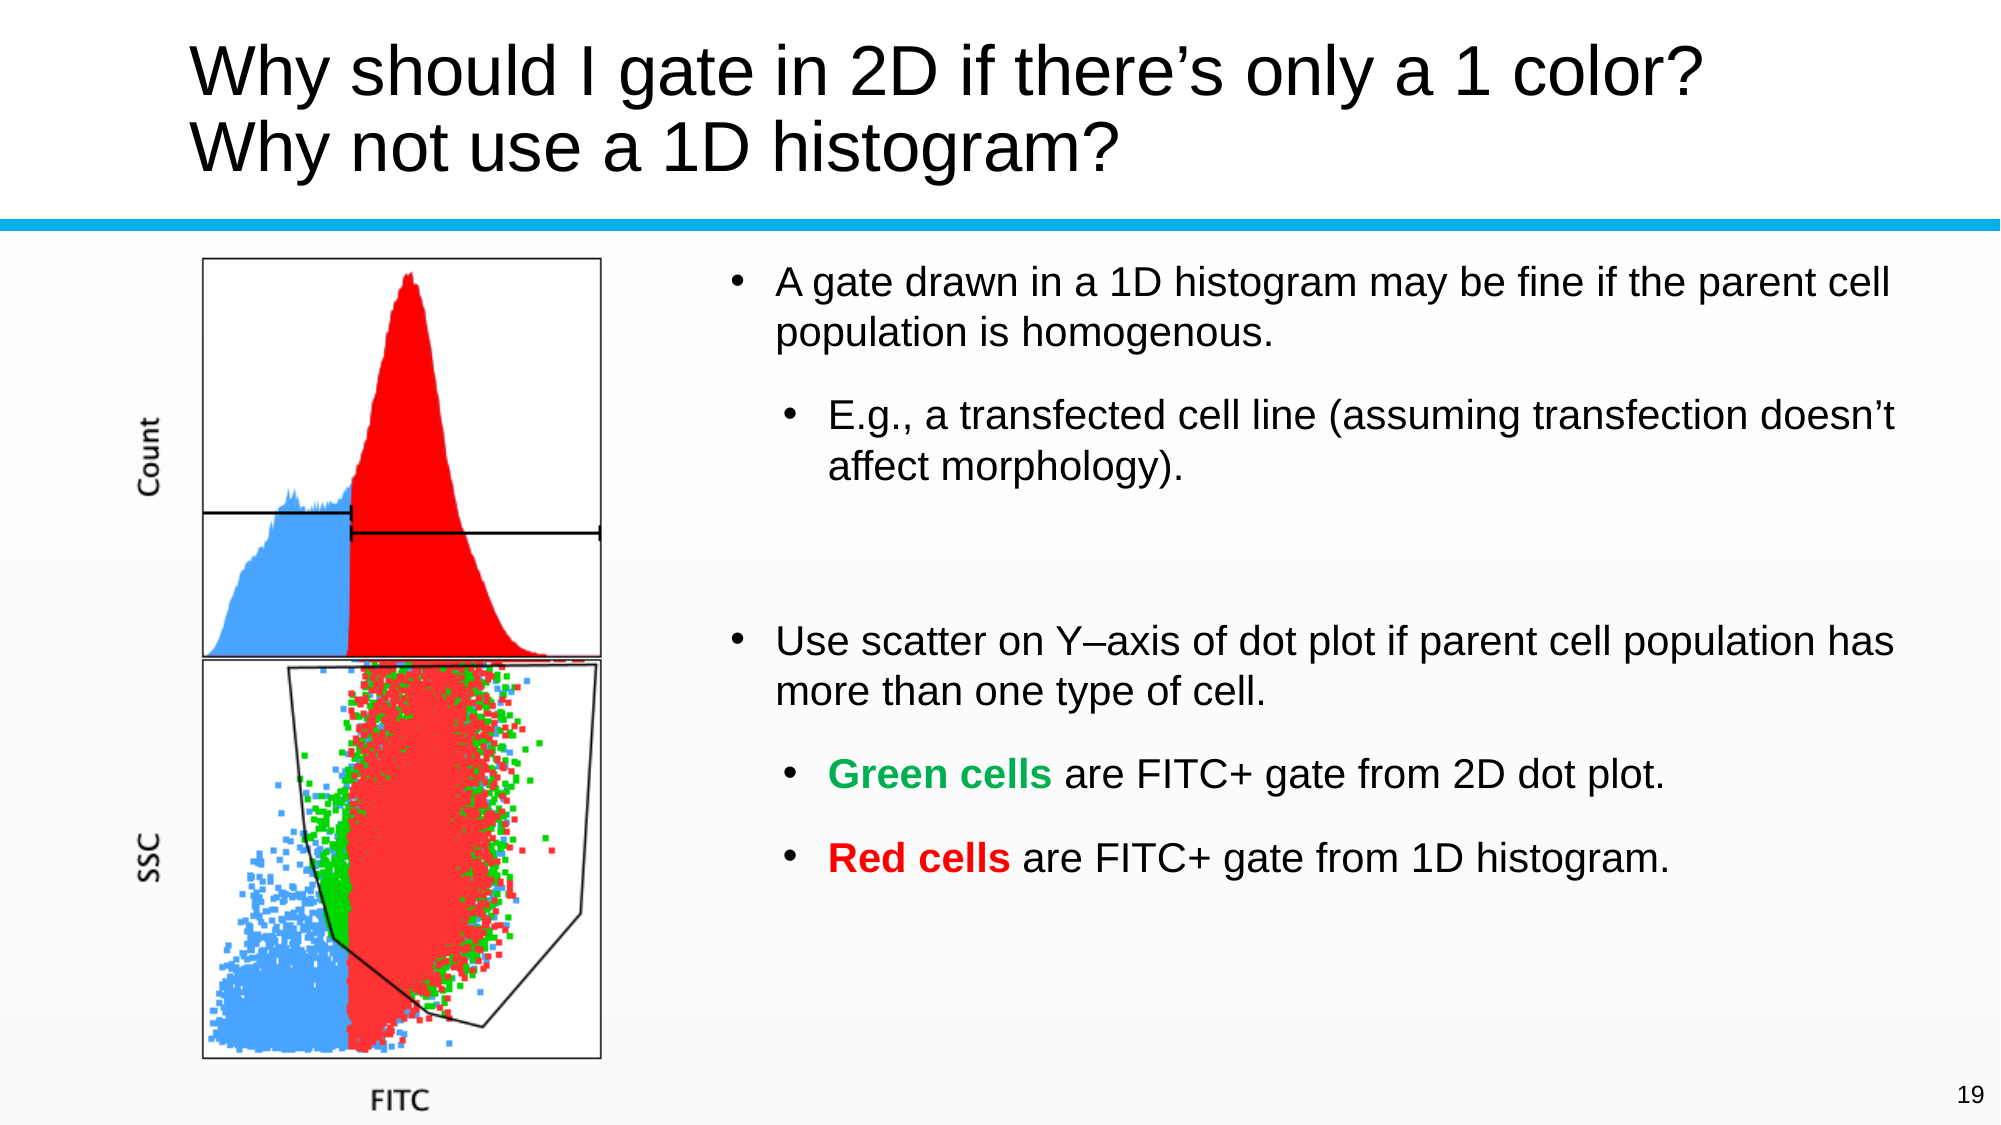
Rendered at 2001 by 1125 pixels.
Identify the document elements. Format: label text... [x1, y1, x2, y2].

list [115, 227, 624, 1125]
title Why should I gate in 2D if there’s only a 1 color? Why not use a 1D histogram? [174, 20, 1825, 201]
slide_number 19 [1914, 1071, 2000, 1117]
list A gate drawn in a 1D histogram may be fine if the parent cell population is homogenous. E.g., a transfected cell line (assuming transfection doesn’t affect morphology). Use scatter on Y–axis of dot plot if parent cell population has more than one type of cell. Green cells are FITC+ gate from 2D dot plot. Red cells are FITC+ gate from 1D histogram. [715, 247, 1931, 1125]
